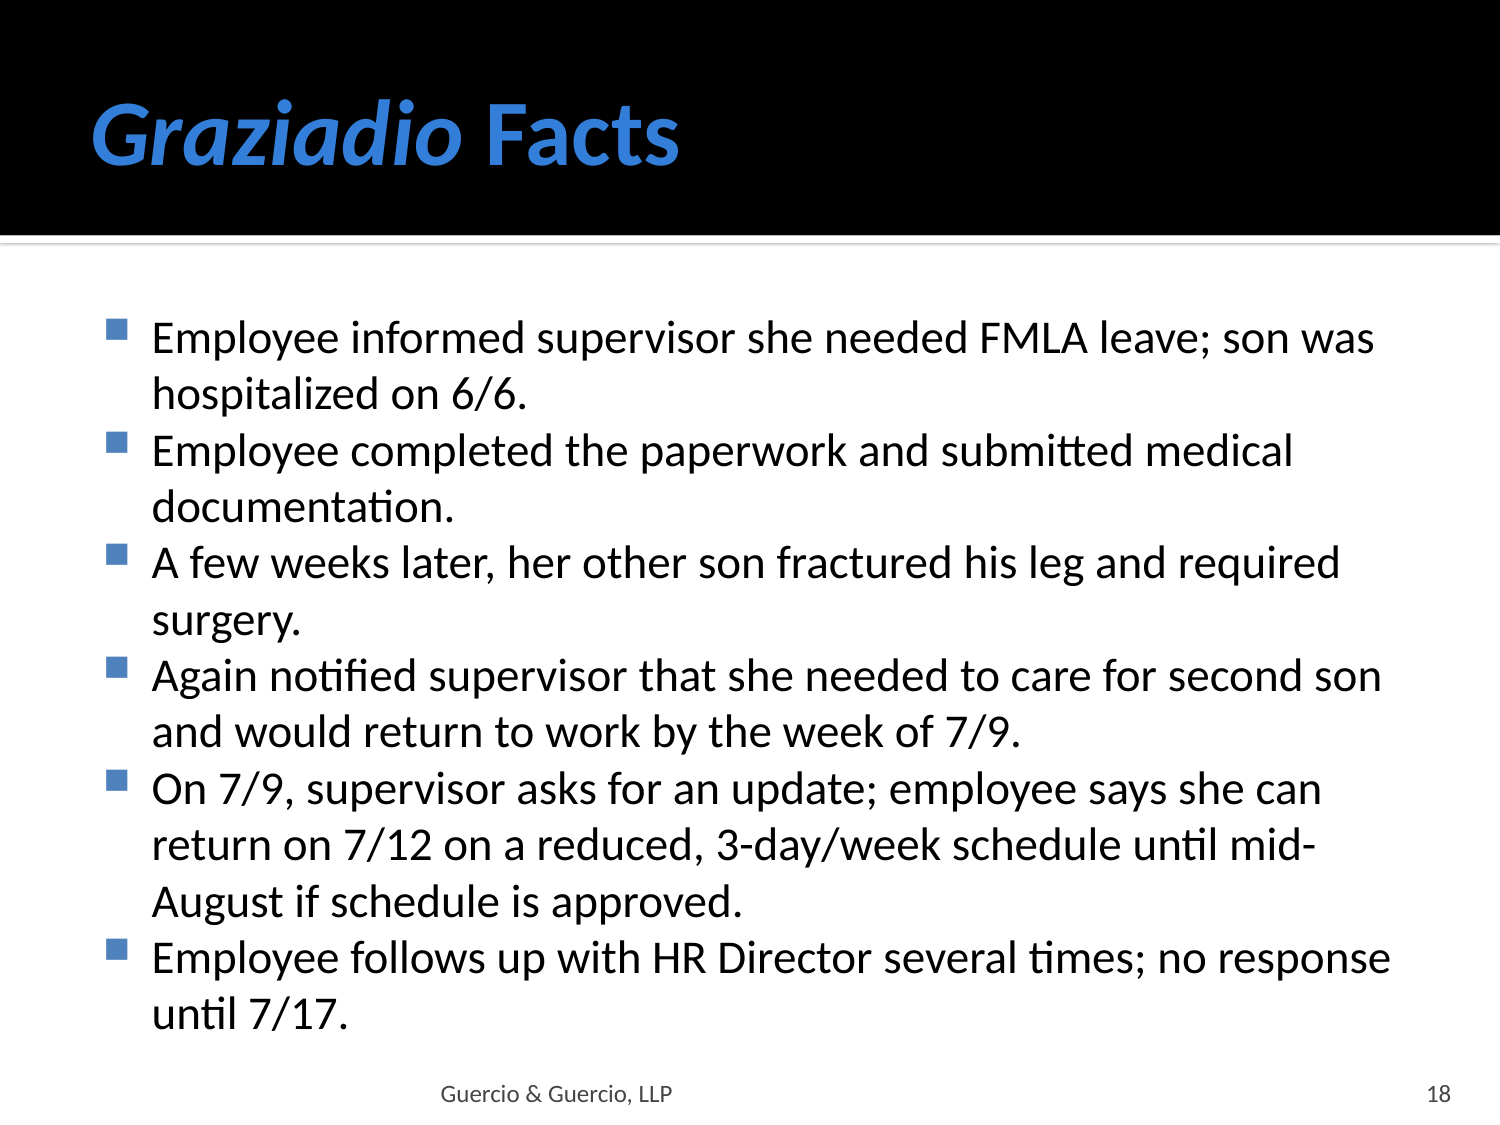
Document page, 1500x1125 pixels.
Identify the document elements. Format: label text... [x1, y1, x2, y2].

slide_number 18 [1345, 1062, 1467, 1108]
title Graziadio Facts [75, 25, 1425, 231]
list Employee informed supervisor she needed FMLA leave; son was hospitalized on 6/6. Employee completed the paperwork and submitted medical documentation. A few weeks later, her other son fractured his leg and required surgery. Again notified supervisor that she needed to care for second son and would return to work by the week of 7/9. On 7/9, supervisor asks for an update; employee says she can return on 7/12 on a reduced, 3-day/week schedule until mid-August if schedule is approved. Employee follows up with HR Director several times; no response until 7/17. [75, 291, 1425, 1050]
footer Guercio & Guercio, LLP [433, 1062, 1337, 1108]
